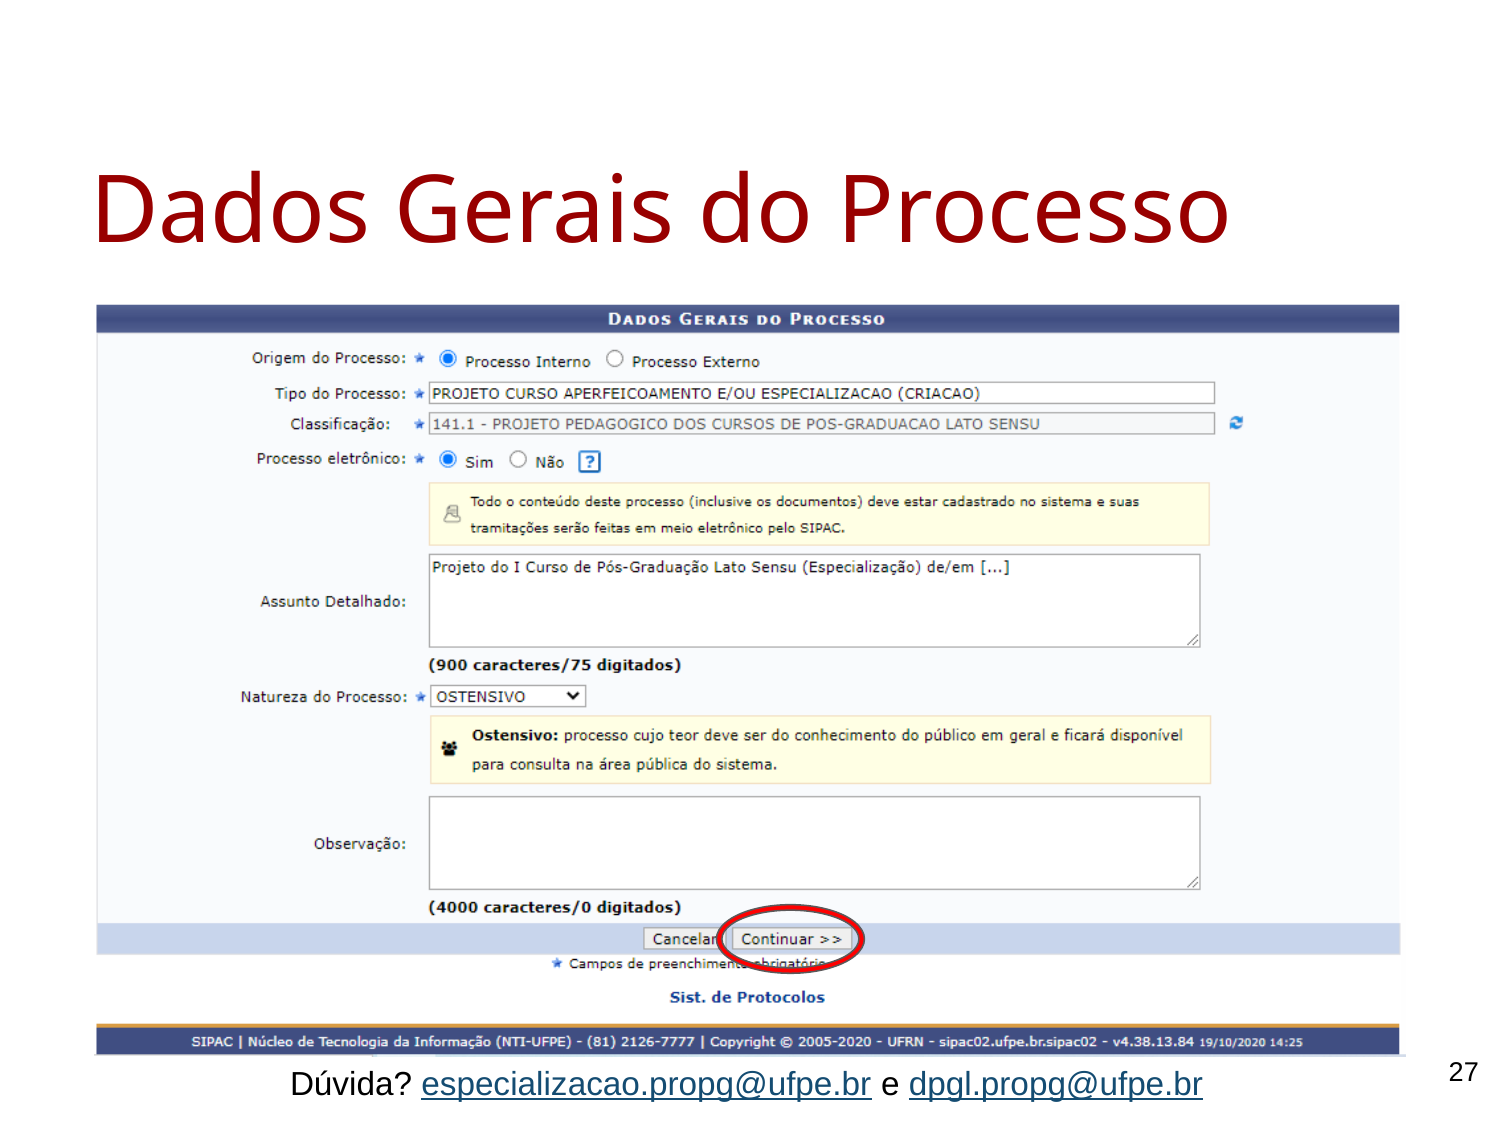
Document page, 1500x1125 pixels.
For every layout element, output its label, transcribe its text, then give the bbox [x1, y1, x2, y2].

picture [94, 300, 1406, 1057]
slide_number ‹#› [1403, 1038, 1494, 1125]
text_box Dúvida? especializacao.propg@ufpe.br e dpgl.propg@ufpe.br [274, 1065, 1225, 1117]
title Dados Gerais do Processo [75, 40, 1425, 276]
